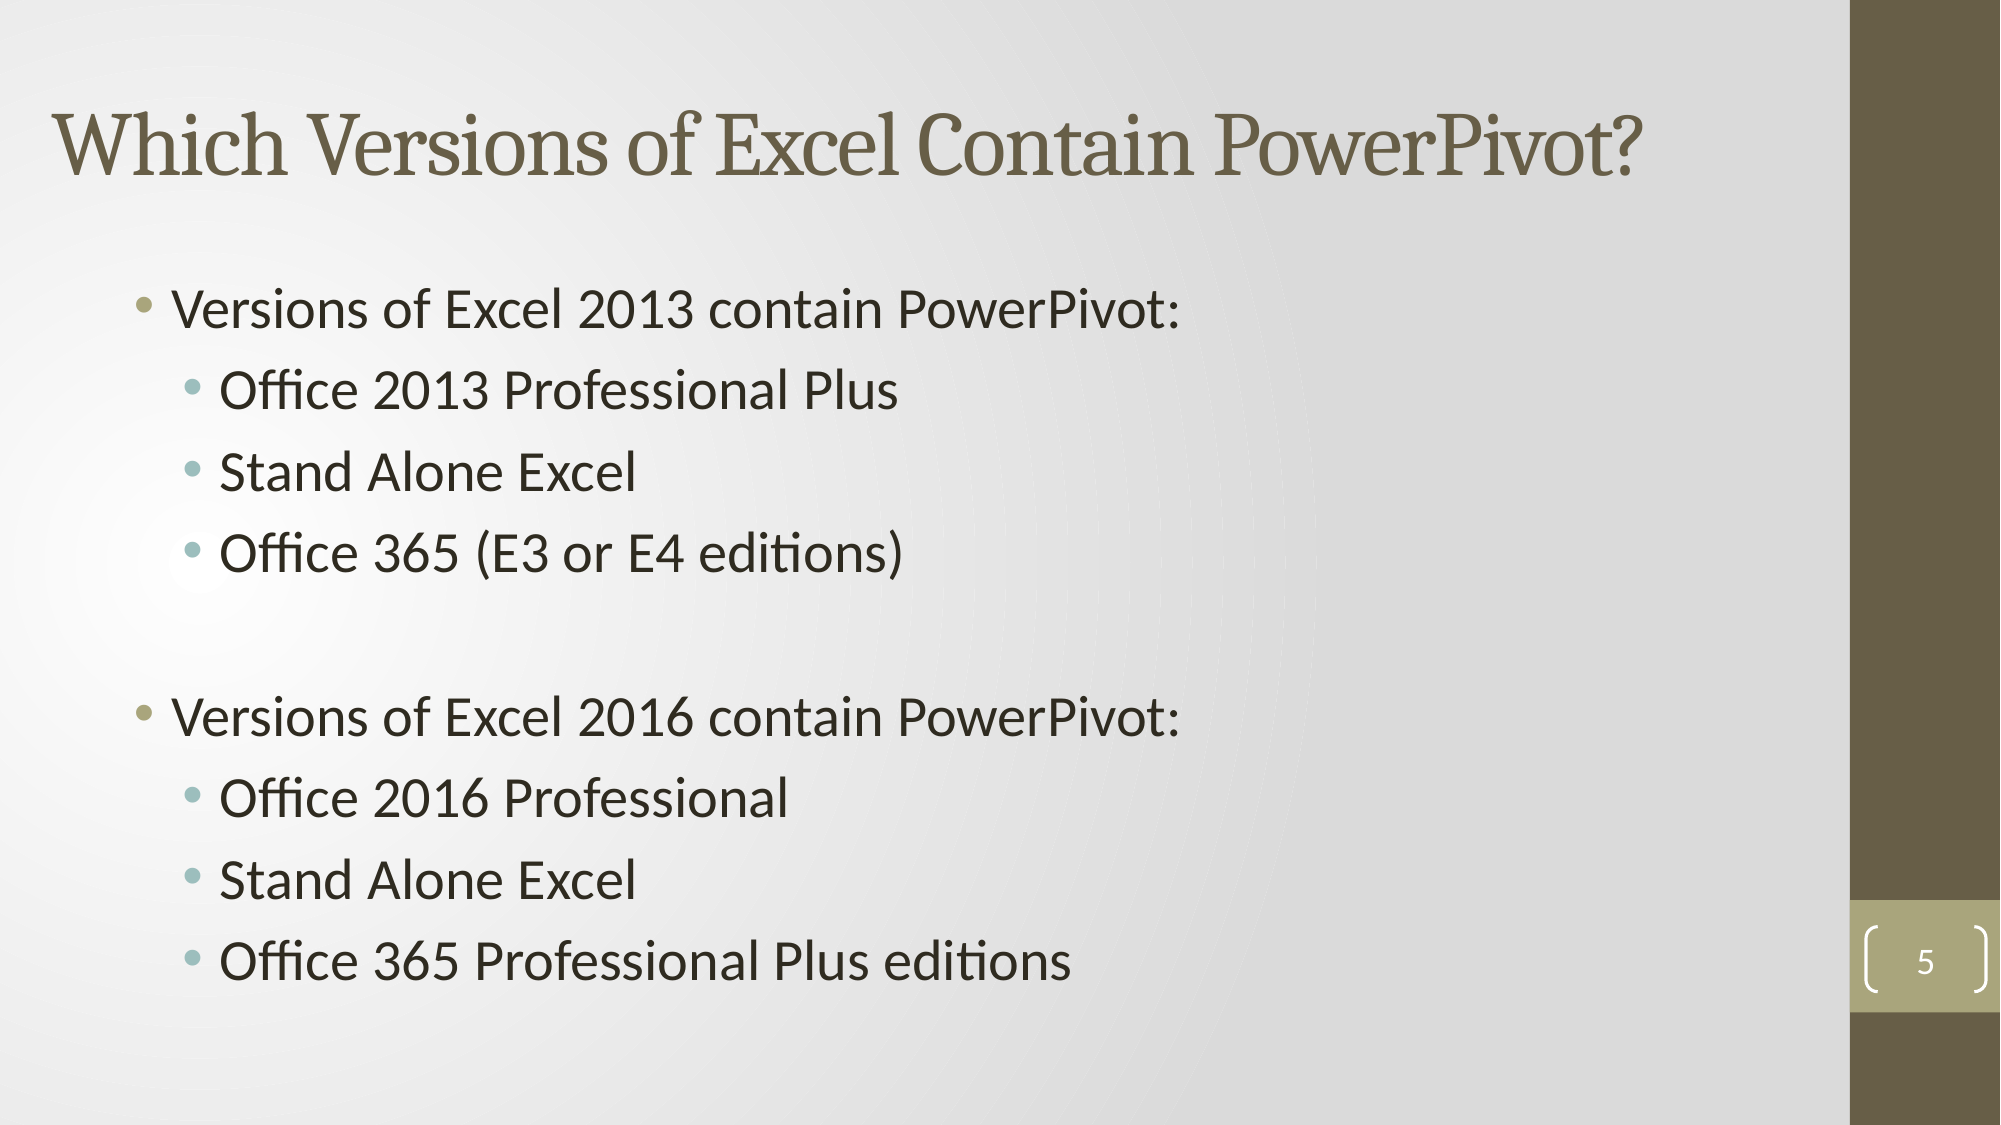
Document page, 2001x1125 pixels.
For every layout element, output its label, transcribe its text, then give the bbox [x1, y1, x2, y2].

slide_number 5 [1864, 925, 1988, 994]
list Versions of Excel 2013 contain PowerPivot: Office 2013 Professional Plus Stand Alone Excel Office 365 (E3 or E4 editions) Versions of Excel 2016 contain PowerPivot: Office 2016 Professional Stand Alone Excel Office 365 Professional Plus editions [99, 262, 1767, 1050]
title Which Versions of Excel Contain PowerPivot? [36, 45, 1812, 233]
